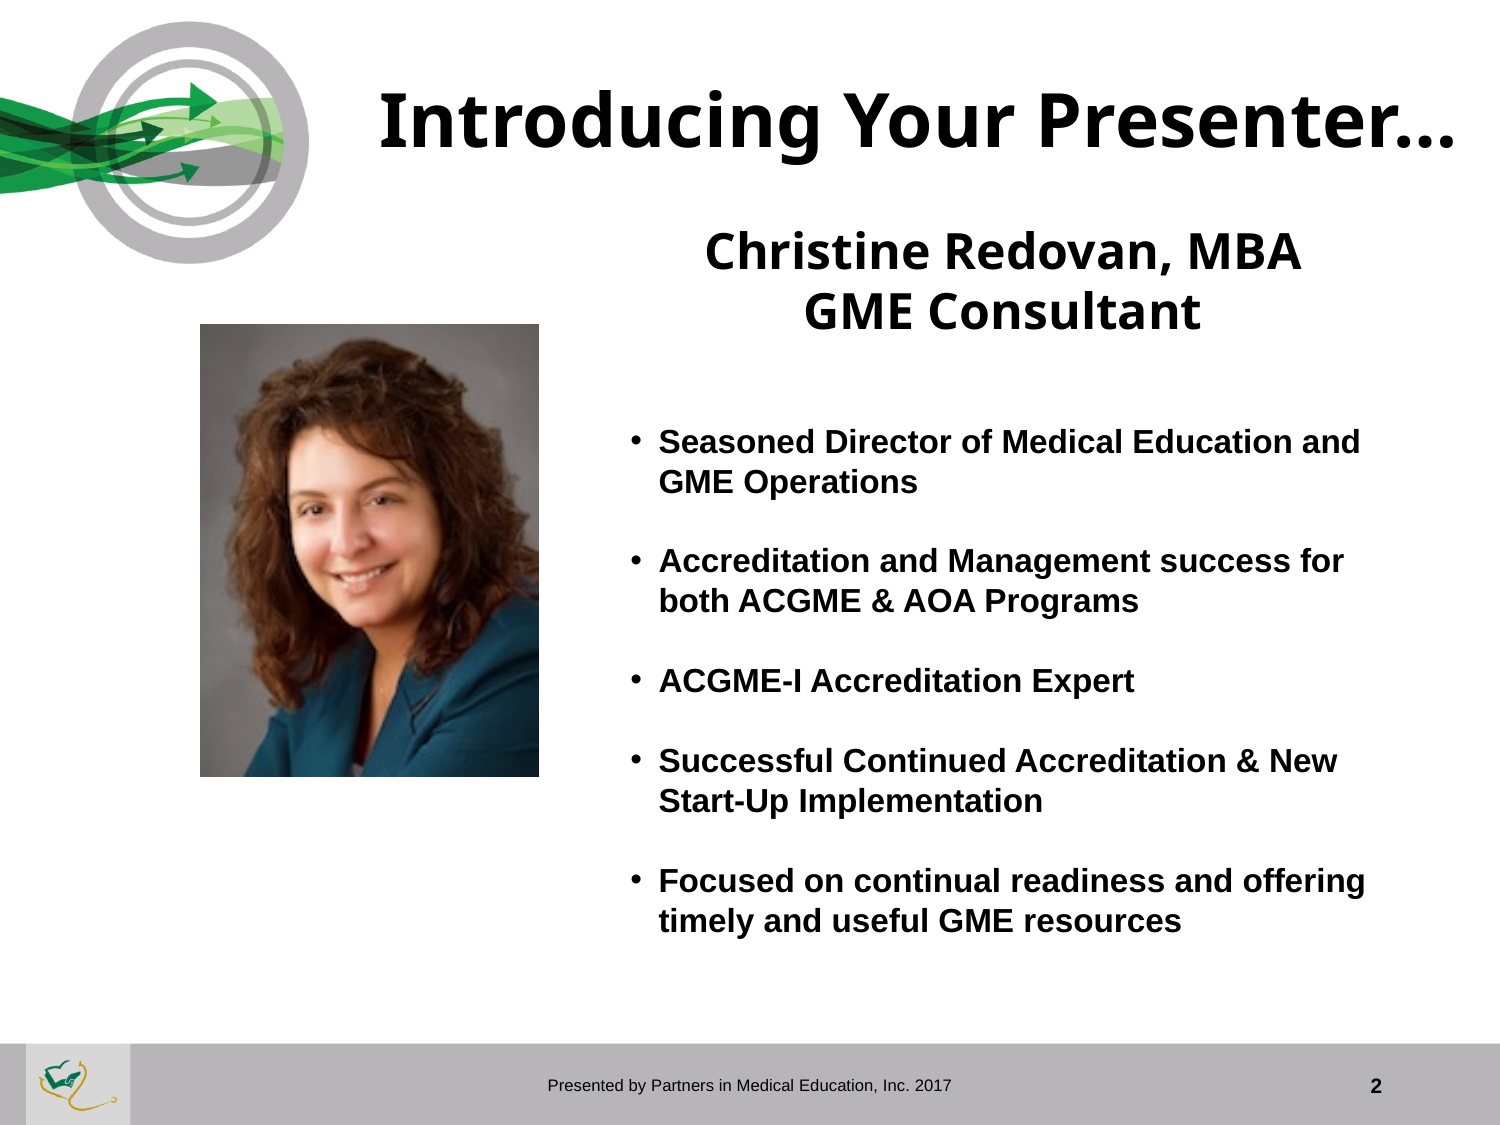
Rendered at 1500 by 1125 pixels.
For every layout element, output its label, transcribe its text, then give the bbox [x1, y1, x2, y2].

footer Presented by Partners in Medical Education, Inc. 2017 [496, 1055, 1004, 1116]
picture [0, 0, 1500, 1125]
text_box Introducing Your Presenter… [274, 75, 1500, 200]
text_box Christine Redovan, MBA GME Consultant Seasoned Director of Medical Education and GME Operations Accreditation and Management success for both ACGME & AOA Programs ACGME-I Accreditation Expert Successful Continued Accreditation & New Start-Up Implementation Focused on continual readiness and offering timely and useful GME resources [615, 212, 1391, 977]
slide_number 2 [1059, 1055, 1397, 1116]
